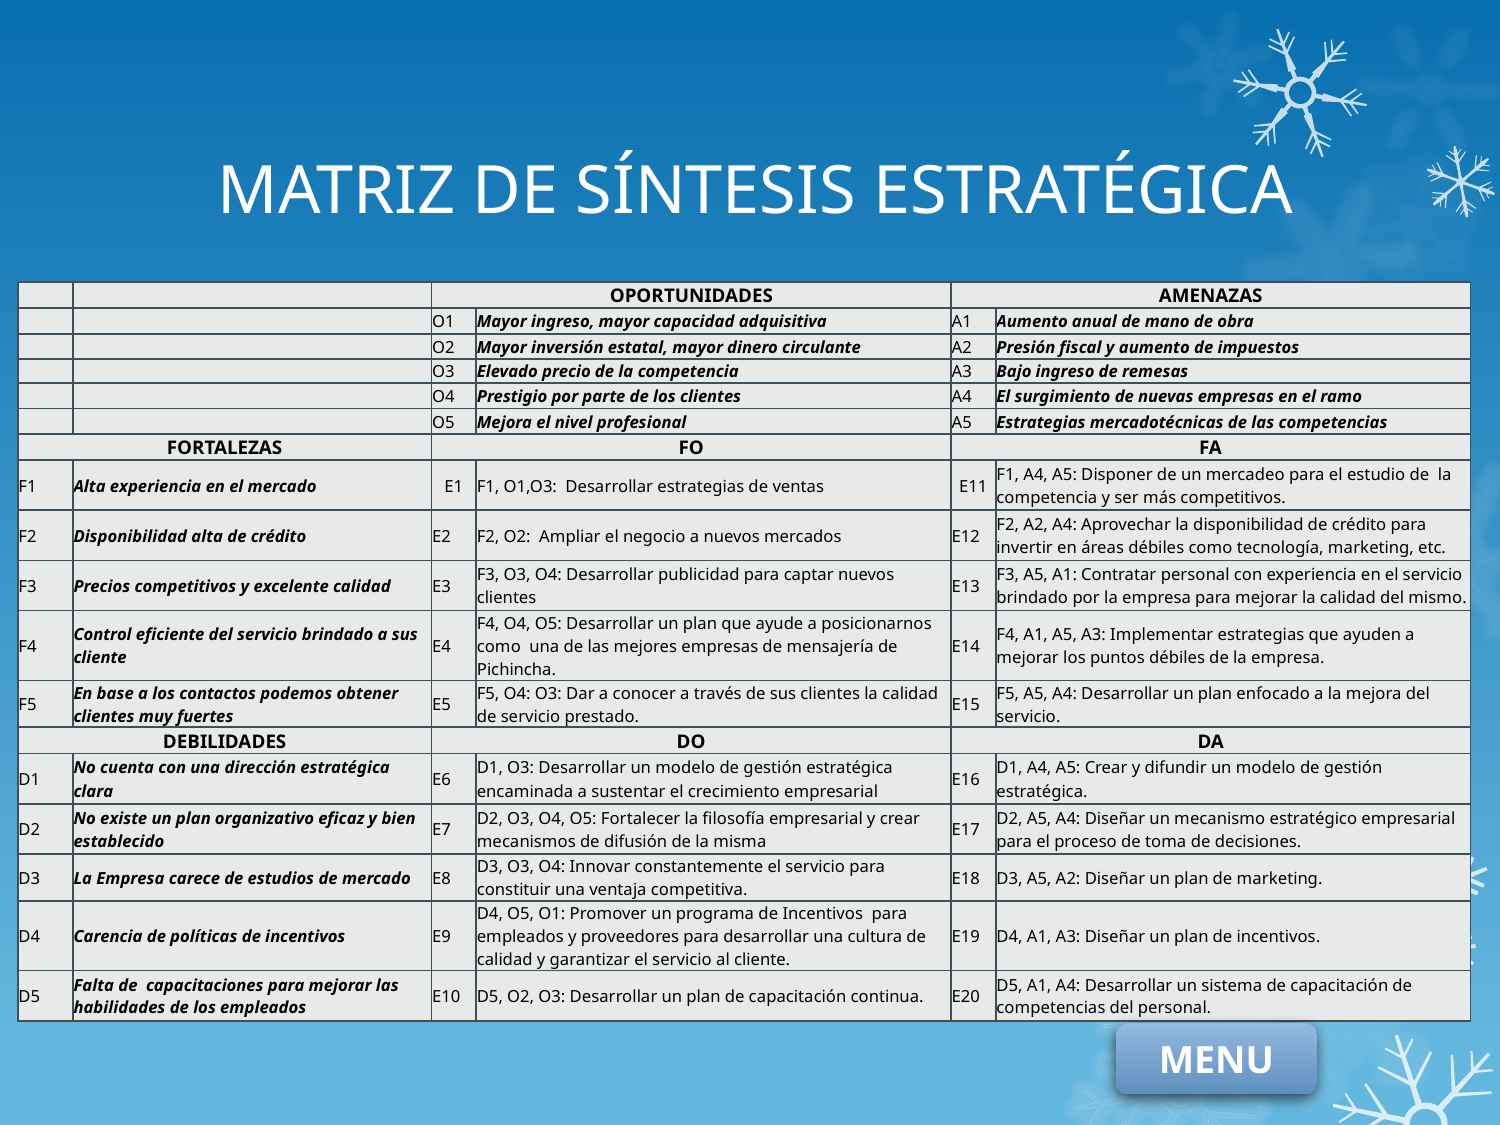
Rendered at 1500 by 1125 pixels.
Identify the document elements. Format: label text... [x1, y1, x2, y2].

table_cell [19, 335, 72, 358]
table_cell F4 [19, 611, 72, 680]
table_cell E4 [432, 611, 475, 680]
table_cell F1, A4, A5: Disponer de un mercadeo para el estudio de la competencia y ser más competitivos. [997, 461, 1470, 509]
table_cell D5 [19, 971, 72, 1020]
table_cell Estrategias mercadotécnicas de las competencias [997, 409, 1470, 433]
table_cell D4 [19, 902, 72, 970]
table_cell Mayor ingreso, mayor capacidad adquisitiva [477, 309, 950, 333]
table_cell [19, 384, 72, 408]
table_cell Falta de capacitaciones para mejorar las habilidades de los empleados [74, 971, 431, 1020]
table_header OPORTUNIDADES [432, 283, 950, 307]
table_cell [74, 360, 431, 382]
table_cell D1 [19, 754, 72, 803]
table_cell F5, O4: O3: Dar a conocer a través de sus clientes la calidad de servicio prestado. [477, 681, 950, 726]
table_cell Bajo ingreso de remesas [997, 360, 1470, 382]
table_cell E2 [432, 511, 475, 560]
table_cell F4, A1, A5, A3: Implementar estrategias que ayuden a mejorar los puntos débiles de la empresa. [997, 611, 1470, 680]
table_cell F2, A2, A4: Aprovechar la disponibilidad de crédito para invertir en áreas débiles como tecnología, marketing, etc. [997, 511, 1470, 560]
table_cell E18 [952, 855, 995, 900]
table_cell O3 [432, 360, 475, 382]
table_cell A3 [952, 360, 995, 382]
table_cell FA [952, 435, 1470, 459]
table_cell Disponibilidad alta de crédito [74, 511, 431, 560]
table_cell F1 [19, 461, 72, 509]
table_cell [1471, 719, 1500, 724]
table_cell 2 [1400, 202, 1425, 206]
table_cell Presión fiscal y aumento de impuestos [997, 335, 1470, 358]
table_cell FO [432, 435, 950, 459]
table_cell DA [952, 728, 1470, 753]
table_cell F1, O1,O3: Desarrollar estrategias de ventas [477, 461, 950, 509]
table_cell E6 [432, 754, 475, 803]
table_cell F5, A5, A4: Desarrollar un plan enfocado a la mejora del servicio. [997, 681, 1470, 726]
table_cell A5 [952, 409, 995, 433]
table_cell E12 [952, 511, 995, 560]
table_cell [74, 384, 431, 408]
table_cell F3, O3, O4: Desarrollar publicidad para captar nuevos clientes [477, 561, 950, 610]
table_cell [74, 309, 431, 333]
table_cell E19 [952, 902, 995, 970]
table_cell E15 [952, 681, 995, 726]
table_cell O5 [432, 409, 475, 433]
table_cell E10 [432, 971, 475, 1020]
table_cell D3 [19, 855, 72, 900]
table_cell O1 [432, 309, 475, 333]
table_cell No cuenta con una dirección estratégica clara [74, 754, 431, 803]
table_cell E9 [432, 902, 475, 970]
table_cell DO [432, 728, 950, 753]
table_cell DEBILIDADES [19, 728, 431, 753]
table_cell En base a los contactos podemos obtener clientes muy fuertes [74, 681, 431, 726]
table_cell Alta experiencia en el mercado [74, 461, 431, 509]
table_cell [74, 335, 431, 358]
table_cell F2, O2: Ampliar el negocio a nuevos mercados [477, 511, 950, 560]
table_cell E7 [432, 805, 475, 853]
table_cell D1, A4, A5: Crear y difundir un modelo de gestión estratégica. [997, 754, 1470, 803]
table_cell Aumento anual de mano de obra [997, 309, 1470, 333]
table_cell E16 [952, 754, 995, 803]
table_header AMENAZAS [952, 283, 1470, 307]
table_cell A1 [952, 309, 995, 333]
table_cell El surgimiento de nuevas empresas en el ramo [997, 384, 1470, 408]
table_cell E1 [432, 461, 475, 509]
table_cell Precios competitivos y excelente calidad [74, 561, 431, 610]
table_cell E11 [952, 461, 995, 509]
table_cell D2, A5, A4: Diseñar un mecanismo estratégico empresarial para el proceso de toma de decisiones. [997, 805, 1470, 853]
table_cell [19, 360, 72, 382]
text_box MENU [1116, 1023, 1317, 1094]
table_header [74, 283, 431, 307]
table_cell E8 [432, 855, 475, 900]
table_cell F5 [19, 681, 72, 726]
table_cell La Empresa carece de estudios de mercado [74, 855, 431, 900]
table_cell E5 [432, 681, 475, 726]
table_cell D1, O3: Desarrollar un modelo de gestión estratégica encaminada a sustentar el crecimiento empresarial [477, 754, 950, 803]
table_cell Prestigio por parte de los clientes [477, 384, 950, 408]
table_cell E17 [952, 805, 995, 853]
table_cell D5, O2, O3: Desarrollar un plan de capacitación continua. [477, 971, 950, 1020]
table_cell [19, 309, 72, 333]
table_cell D2 [19, 805, 72, 853]
table_cell D3, O3, O4: Innovar constantemente el servicio para constituir una ventaja competitiva. [477, 855, 950, 900]
table_cell D5, A1, A4: Desarrollar un sistema de capacitación de competencias del personal. [997, 971, 1470, 1020]
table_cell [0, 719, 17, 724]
table_cell F3 [19, 561, 72, 610]
table_cell O4 [432, 384, 475, 408]
table_cell E20 [952, 971, 995, 1020]
table_cell A2 [952, 335, 995, 358]
table_cell [74, 409, 431, 433]
title MATRIZ DE SÍNTESIS ESTRATÉGICA [112, 110, 1400, 263]
table_cell Control eficiente del servicio brindado a sus cliente [74, 611, 431, 680]
table_cell D3, A5, A2: Diseñar un plan de marketing. [997, 855, 1470, 900]
table_cell E3 [432, 561, 475, 610]
table_cell [19, 409, 72, 433]
table_cell Elevado precio de la competencia [477, 360, 950, 382]
table_cell Mejora el nivel profesional [477, 409, 950, 433]
table_cell A4 [952, 384, 995, 408]
table_cell Carencia de políticas de incentivos [74, 902, 431, 970]
table_cell O2 [432, 335, 475, 358]
table_cell E14 [952, 611, 995, 680]
table_cell No existe un plan organizativo eficaz y bien establecido [74, 805, 431, 853]
table_cell D4, A1, A3: Diseñar un plan de incentivos. [997, 902, 1470, 970]
table_cell FORTALEZAS [19, 435, 431, 459]
table_cell F3, A5, A1: Contratar personal con experiencia en el servicio brindado por la empresa para mejorar la calidad del mismo. [997, 561, 1470, 610]
table_cell Mayor inversión estatal, mayor dinero circulante [477, 335, 950, 358]
table_cell D4, O5, O1: Promover un programa de Incentivos para empleados y proveedores para desarrollar una cultura de calidad y garantizar el servicio al cliente. [477, 902, 950, 970]
table_cell E13 [952, 561, 995, 610]
table_cell D2, O3, O4, O5: Fortalecer la filosofía empresarial y crear mecanismos de difusión de la misma [477, 805, 950, 853]
table_cell F2 [19, 511, 72, 560]
table_cell F4, O4, O5: Desarrollar un plan que ayude a posicionarnos como una de las mejores empresas de mensajería de Pichincha. [477, 611, 950, 680]
table_header [19, 283, 72, 307]
